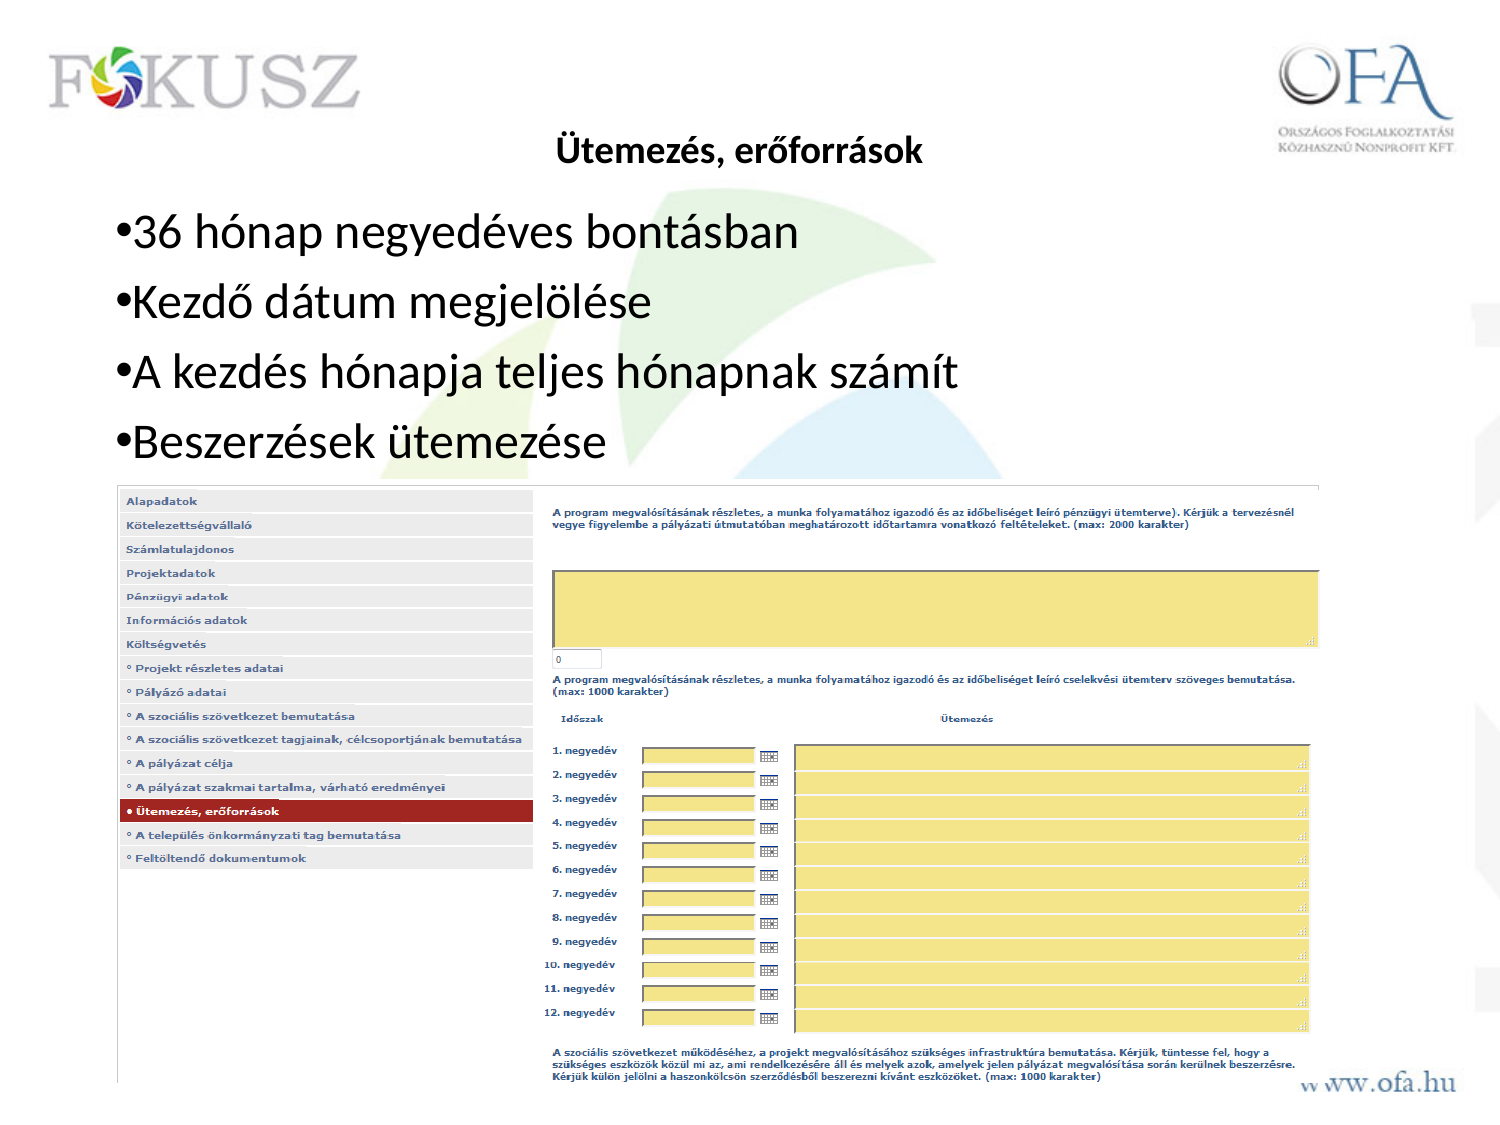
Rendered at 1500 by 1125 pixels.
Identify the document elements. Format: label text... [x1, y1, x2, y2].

title Ütemezés, erőforrások [69, 54, 1420, 243]
list 36 hónap negyedéves bontásban Kezdő dátum megjelölése A kezdés hónapja teljes hónapnak számít Beszerzések ütemezése [100, 191, 1388, 934]
picture [0, 0, 1500, 1125]
